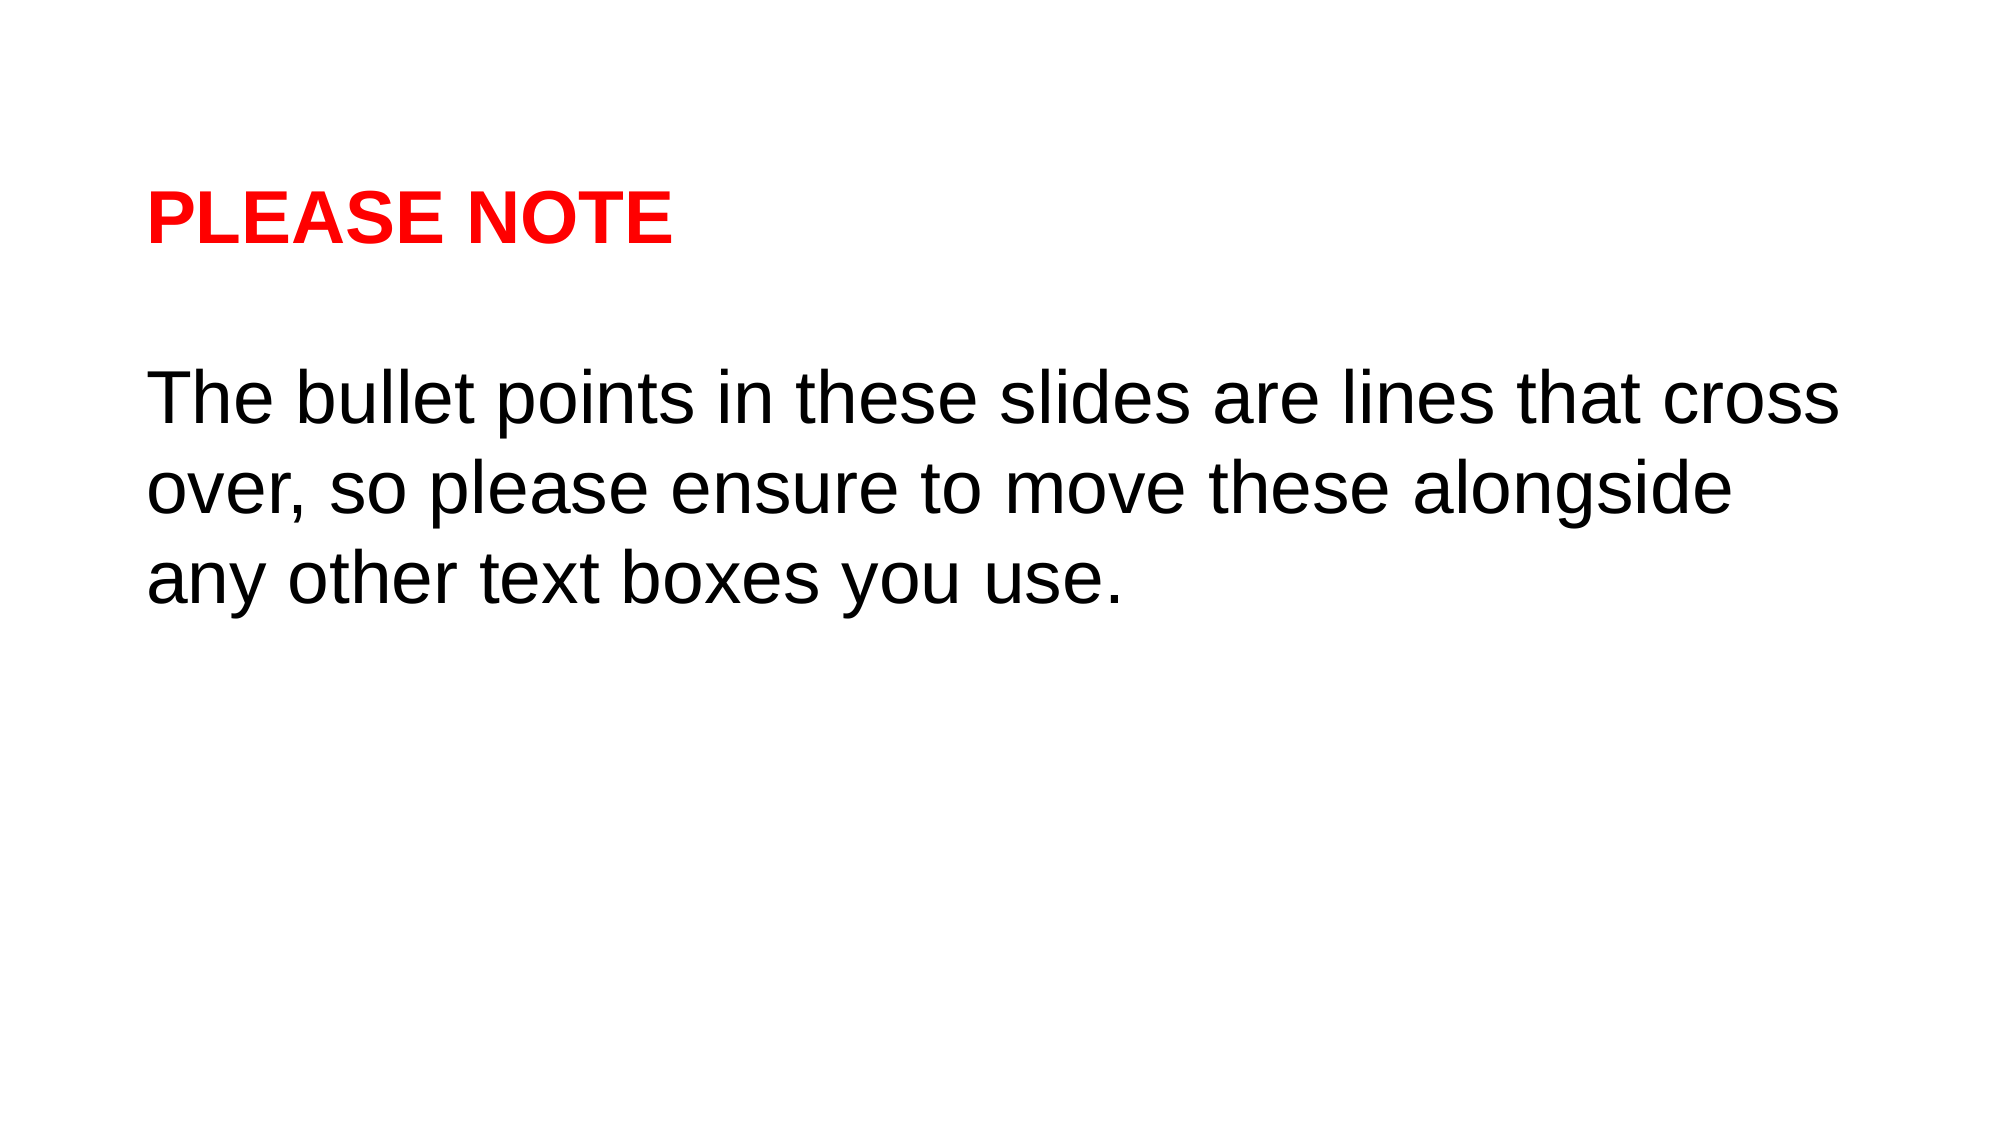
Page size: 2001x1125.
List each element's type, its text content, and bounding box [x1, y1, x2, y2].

text_box PLEASE NOTE The bullet points in these slides are lines that cross over, so please ensure to move these alongside any other text boxes you use. [131, 161, 1861, 627]
